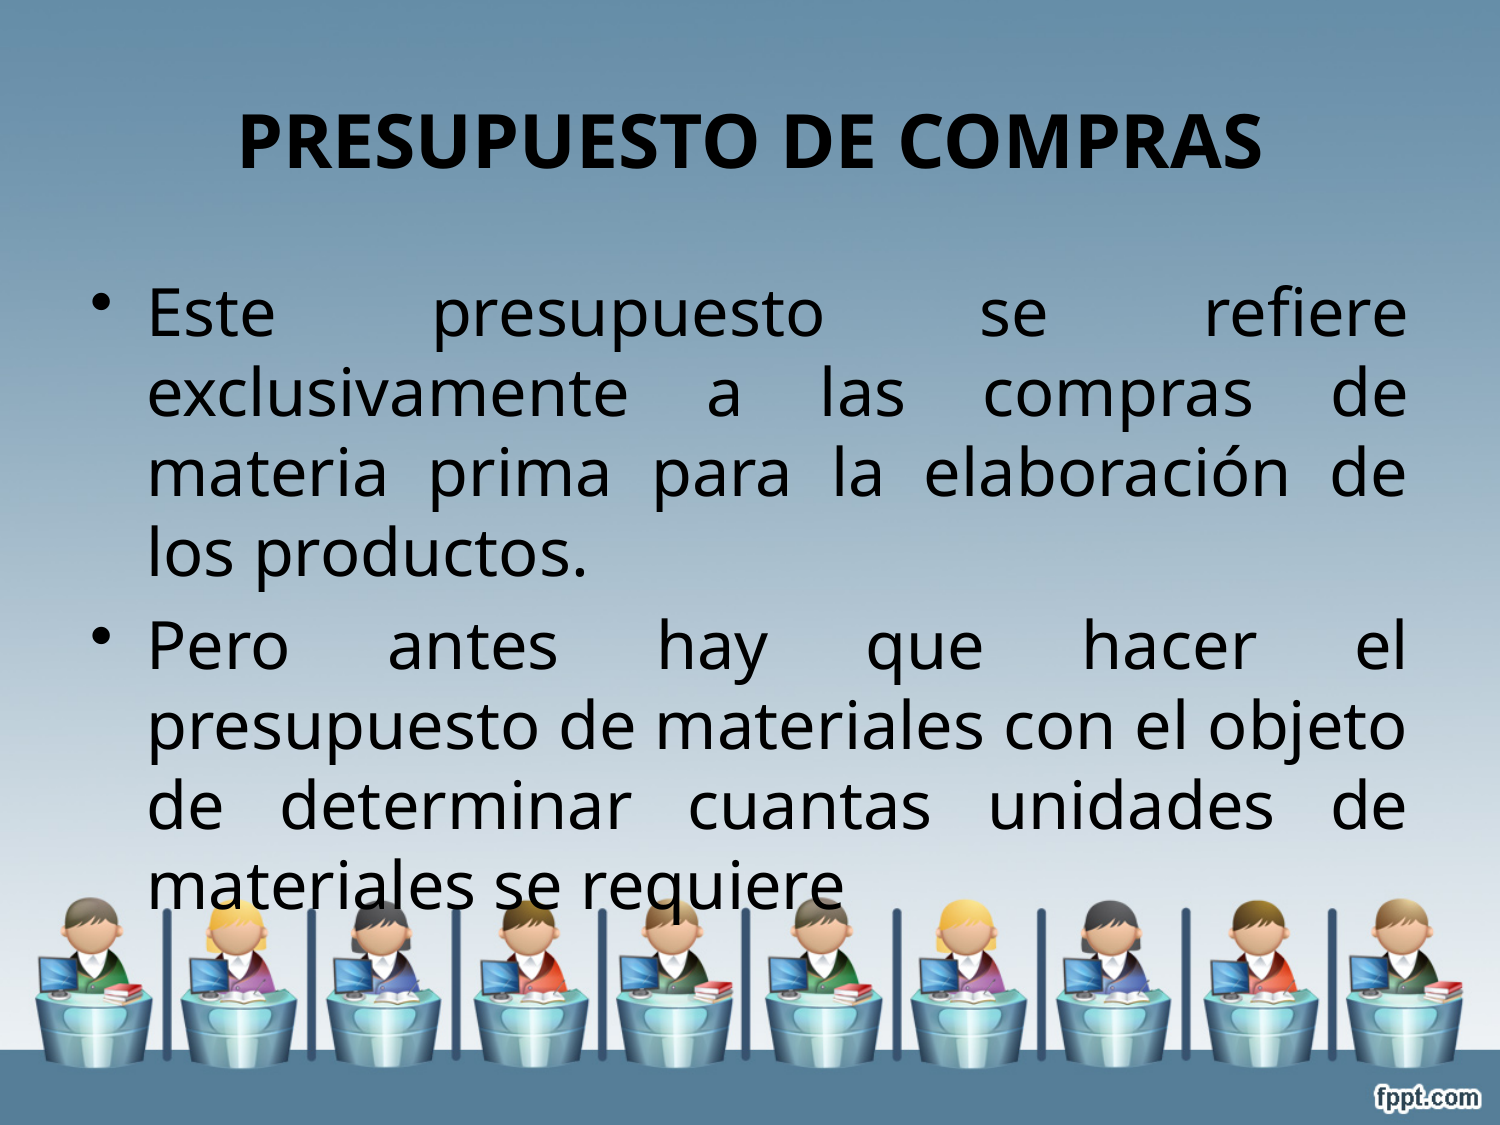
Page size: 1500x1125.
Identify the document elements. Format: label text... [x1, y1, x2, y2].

list Este presupuesto se refiere exclusivamente a las compras de materia prima para la elaboración de los productos. Pero antes hay que hacer el presupuesto de materiales con el objeto de determinar cuantas unidades de materiales se requiere [74, 262, 1426, 1006]
title PRESUPUESTO DE COMPRAS [74, 44, 1426, 233]
picture [0, 0, 1500, 1125]
